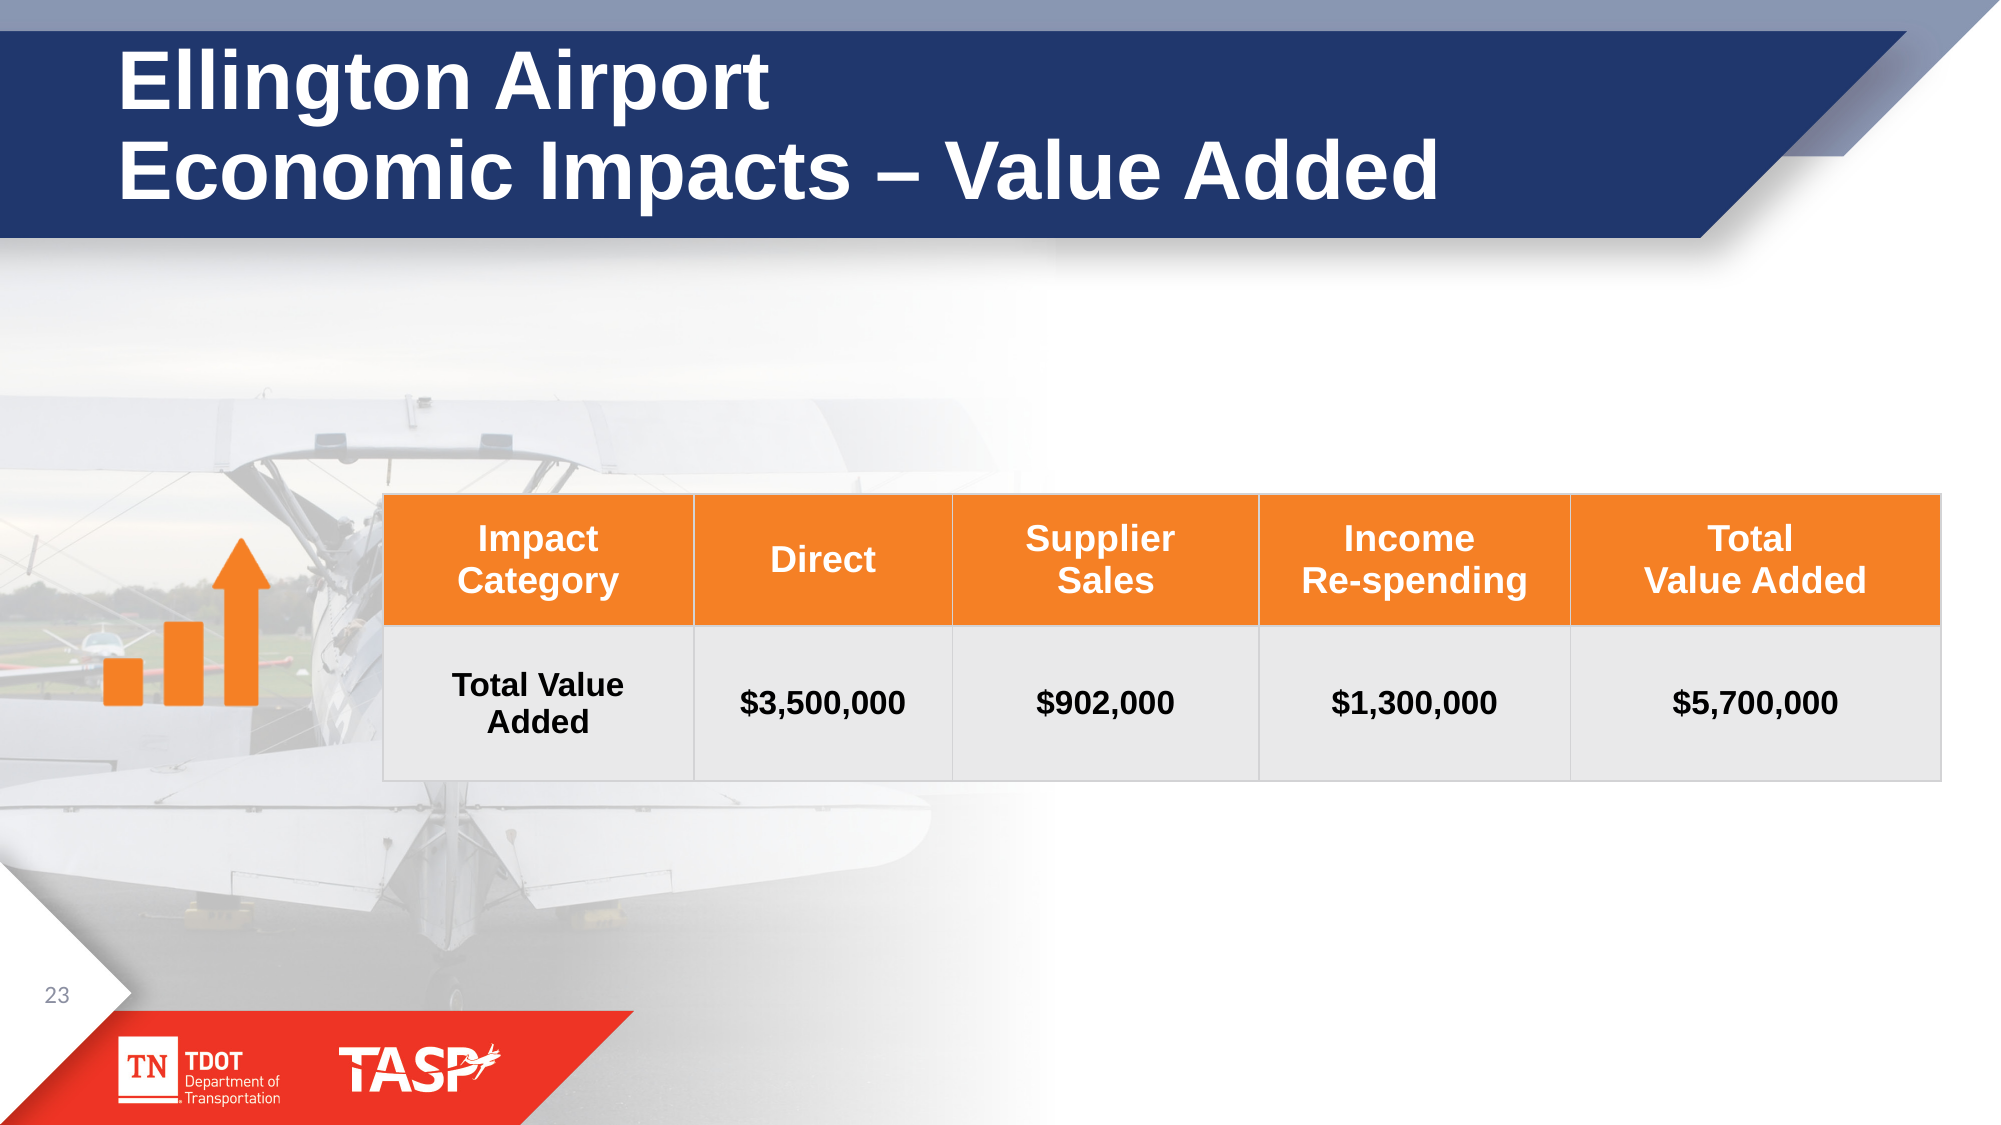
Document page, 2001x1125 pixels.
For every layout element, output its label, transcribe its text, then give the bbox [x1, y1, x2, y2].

picture [0, 0, 2001, 1125]
table_cell $1,300,000 [1260, 627, 1570, 780]
title Ellington Airport Economic Impacts – Value Added [102, 32, 2000, 223]
table_header Supplier Sales [953, 495, 1258, 625]
table_cell $3,500,000 [695, 627, 952, 780]
table_header Total Value Added [1571, 495, 1940, 625]
table_cell $5,700,000 [1571, 627, 1940, 780]
slide_number 23 [0, 963, 85, 1024]
table_cell $902,000 [953, 627, 1258, 780]
table_cell Total Value Added [384, 627, 693, 780]
table_header Impact Category [384, 495, 693, 625]
table_header Income Re-spending [1260, 495, 1570, 625]
table_header Direct [695, 495, 952, 625]
